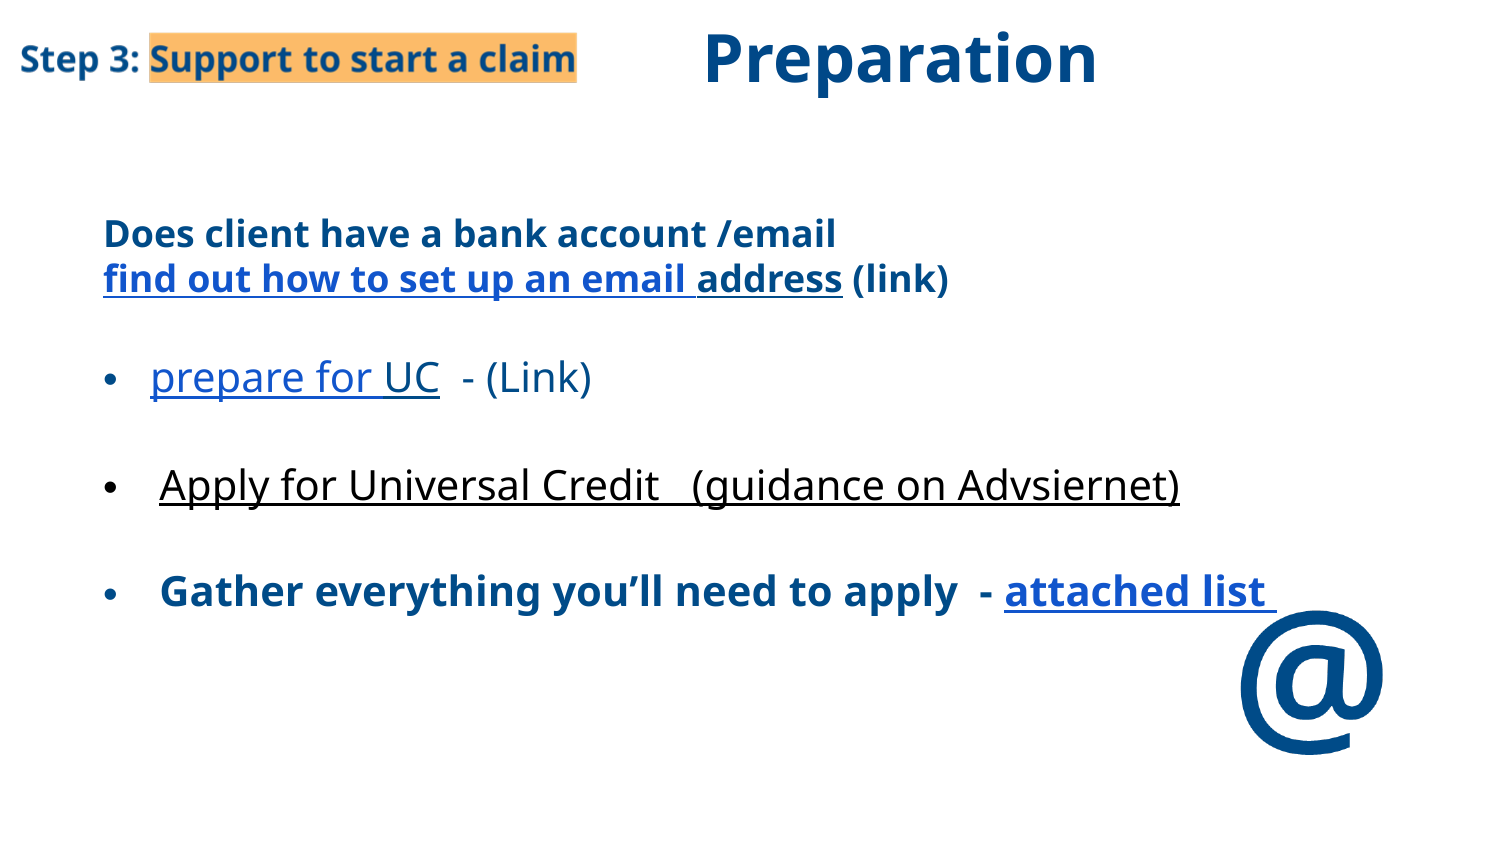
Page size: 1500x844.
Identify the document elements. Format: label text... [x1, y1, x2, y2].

picture [0, 26, 715, 104]
picture [1122, 516, 1500, 844]
text_box Preparation [525, 8, 1294, 104]
text_box Does client have a bank account /email find out how to set up an email address (link) prepare for UC - (Link) Apply for Universal Credit (guidance on Advsiernet) Gather everything you’ll need to apply - attached list [88, 157, 1463, 630]
